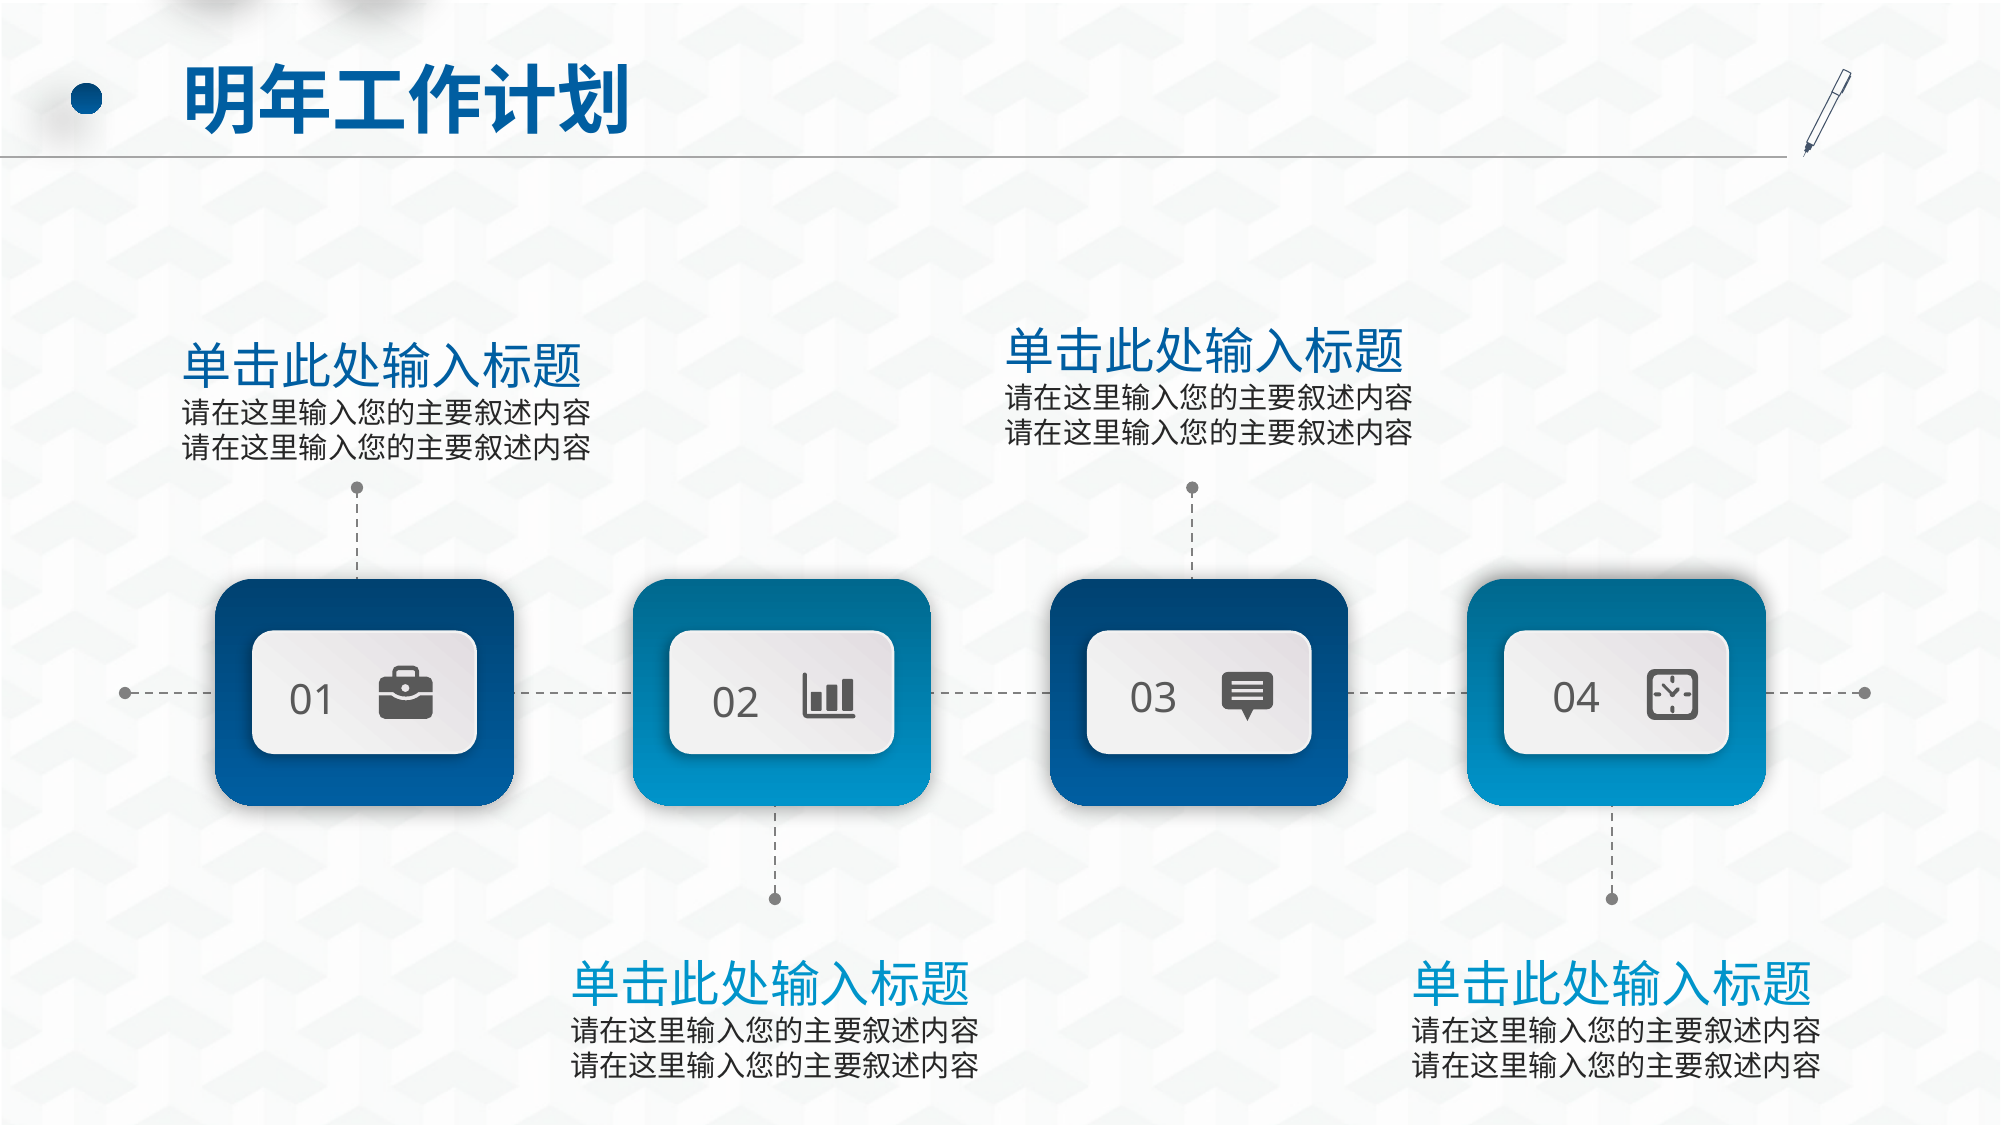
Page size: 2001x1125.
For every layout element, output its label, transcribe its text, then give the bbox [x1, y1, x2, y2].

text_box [1467, 578, 1766, 806]
text_box 单击此处输入标题 请在这里输入您的主要叙述内容 请在这里输入您的主要叙述内容 [167, 327, 607, 562]
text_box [215, 578, 514, 806]
text_box [1803, 68, 1852, 157]
text_box 单击此处输入标题 请在这里输入您的主要叙述内容 请在这里输入您的主要叙述内容 [555, 944, 995, 1125]
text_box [1050, 578, 1349, 806]
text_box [632, 578, 932, 806]
text_box [118, 686, 199, 700]
picture [1, 3, 2001, 1125]
text_box [69, 81, 104, 116]
text_box 单击此处输入标题 请在这里输入您的主要叙述内容 请在这里输入您的主要叙述内容 [989, 311, 1429, 547]
text_box 明年工作计划 [163, 42, 652, 152]
text_box [1779, 686, 1871, 700]
text_box [768, 822, 782, 906]
text_box 单击此处输入标题 请在这里输入您的主要叙述内容 请在这里输入您的主要叙述内容 [1397, 944, 1837, 1125]
text_box [1605, 814, 1619, 906]
